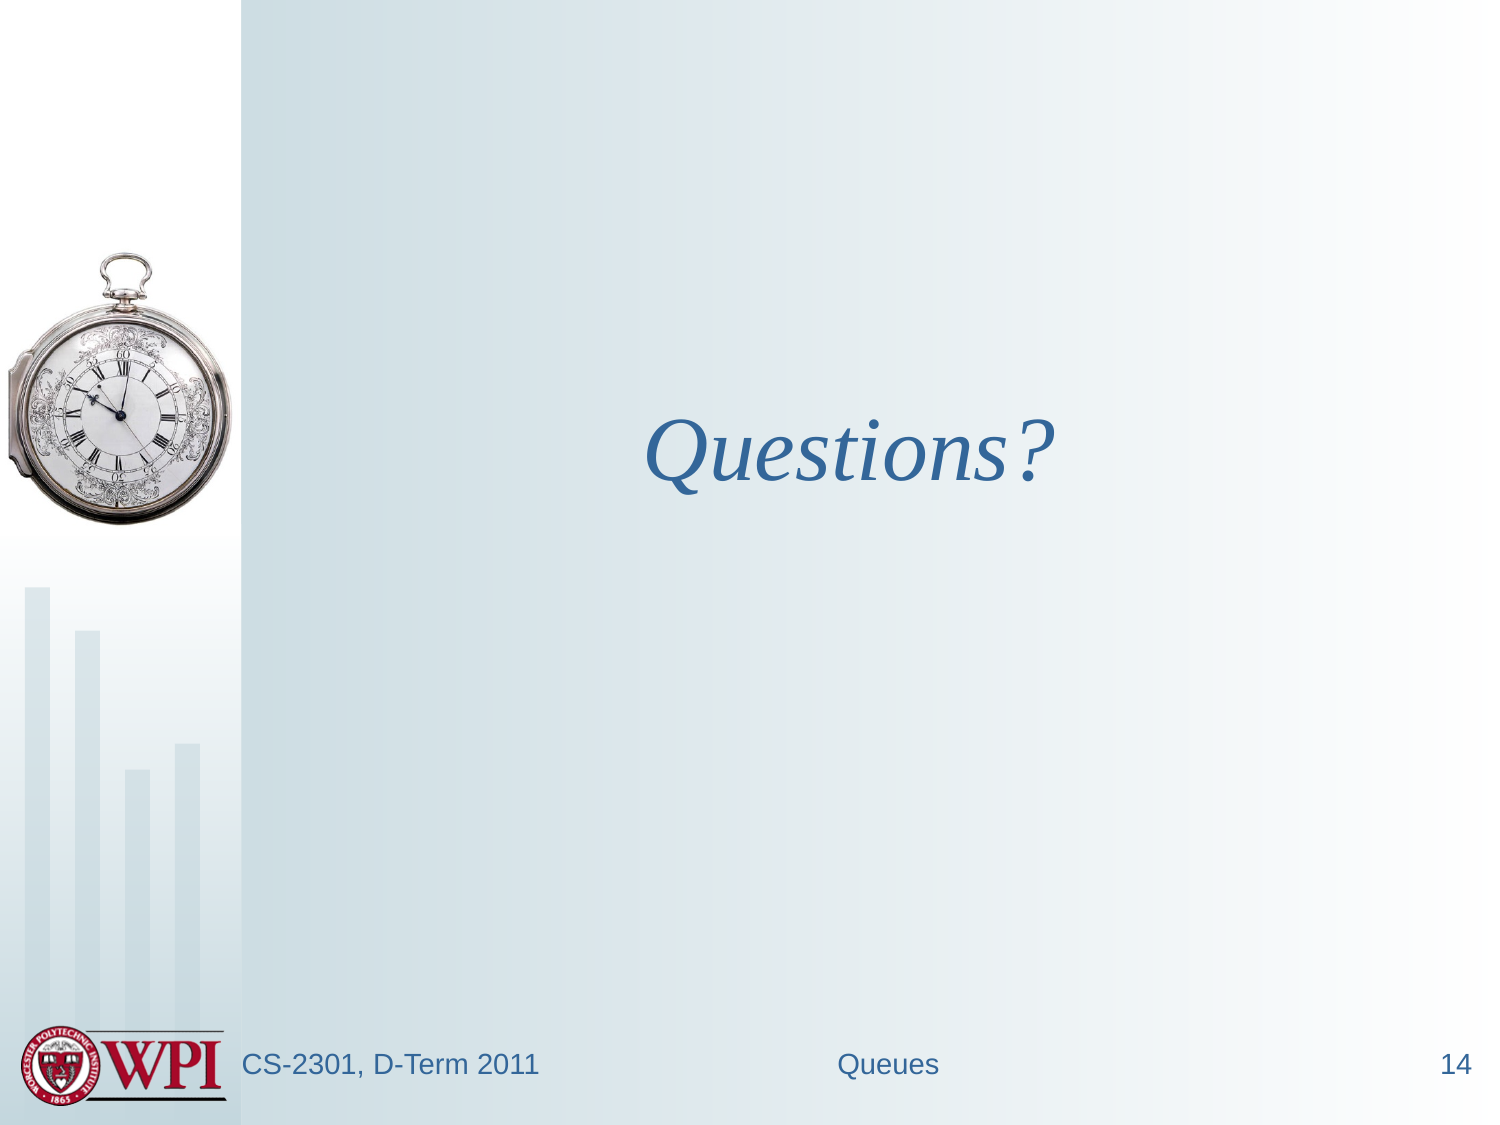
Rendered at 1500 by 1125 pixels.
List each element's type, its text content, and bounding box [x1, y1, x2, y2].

picture [21, 999, 238, 1106]
title Questions? [212, 350, 1488, 538]
slide_number CS-2301, D-Term 2011 [226, 1025, 577, 1100]
footer Queues [651, 1025, 1126, 1100]
picture [0, 240, 240, 536]
slide_number 14 [1175, 1025, 1488, 1100]
